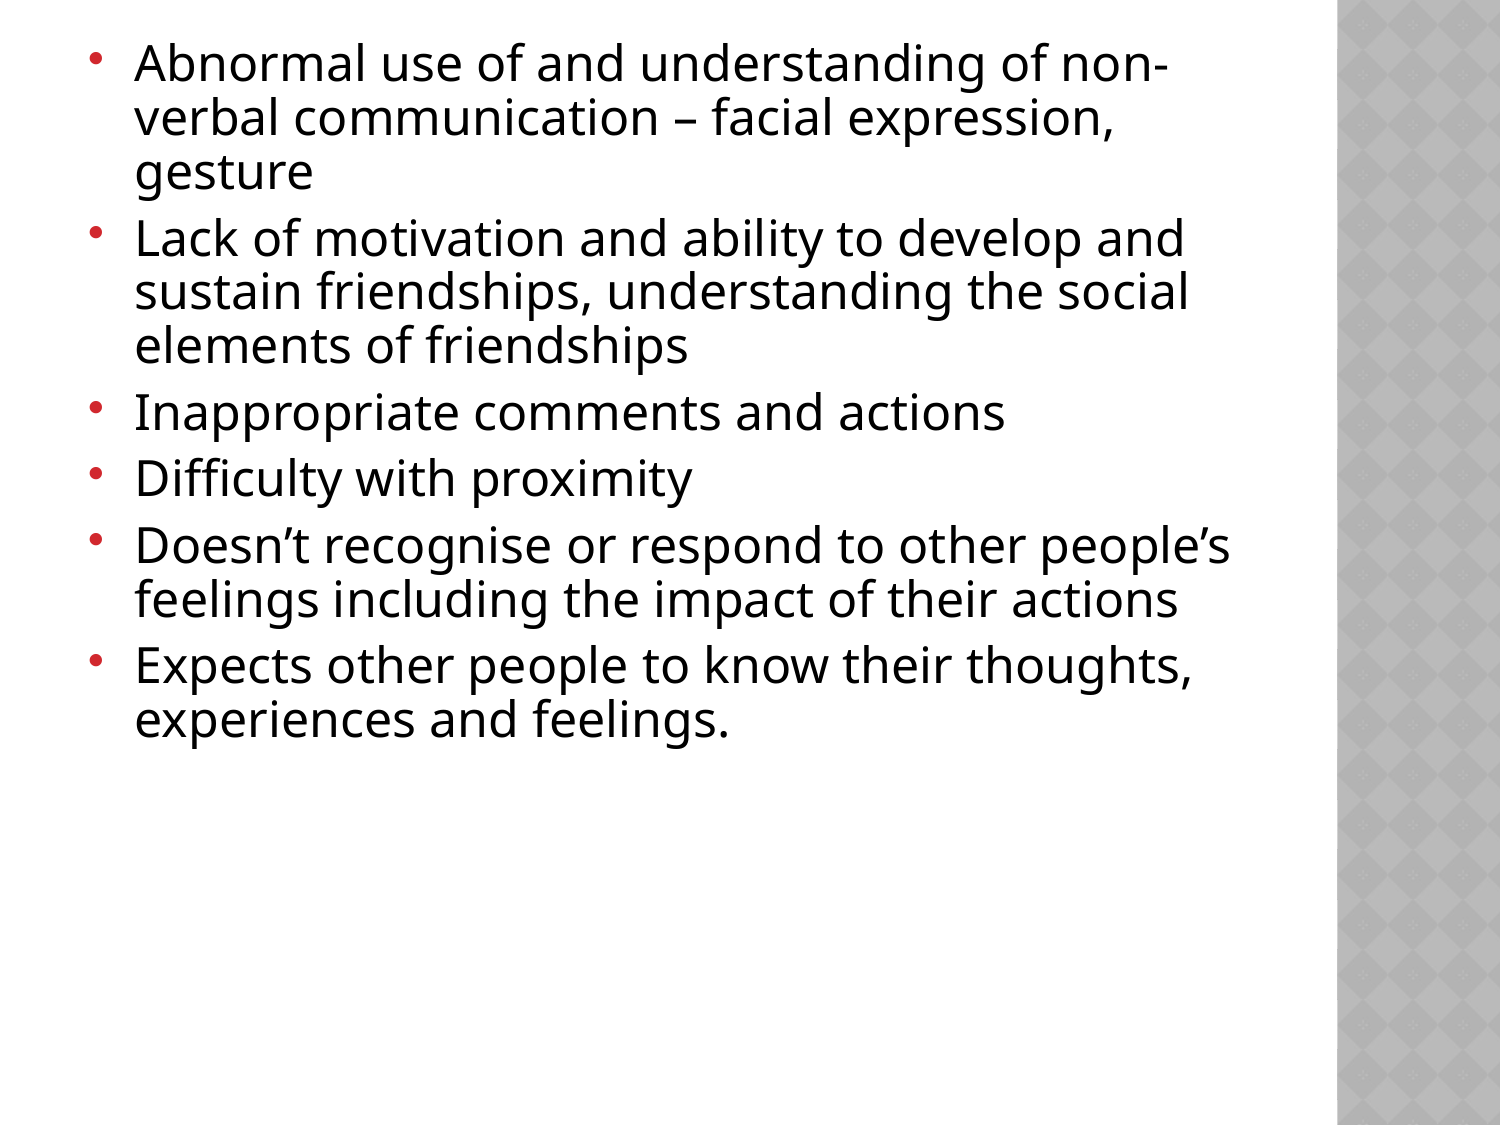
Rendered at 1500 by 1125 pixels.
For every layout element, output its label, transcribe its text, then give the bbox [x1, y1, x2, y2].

list Abnormal use of and understanding of non-verbal communication – facial expression, gesture Lack of motivation and ability to develop and sustain friendships, understanding the social elements of friendships Inappropriate comments and actions Difficulty with proximity Doesn’t recognise or respond to other people’s feelings including the impact of their actions Expects other people to know their thoughts, experiences and feelings. [75, 30, 1263, 1083]
